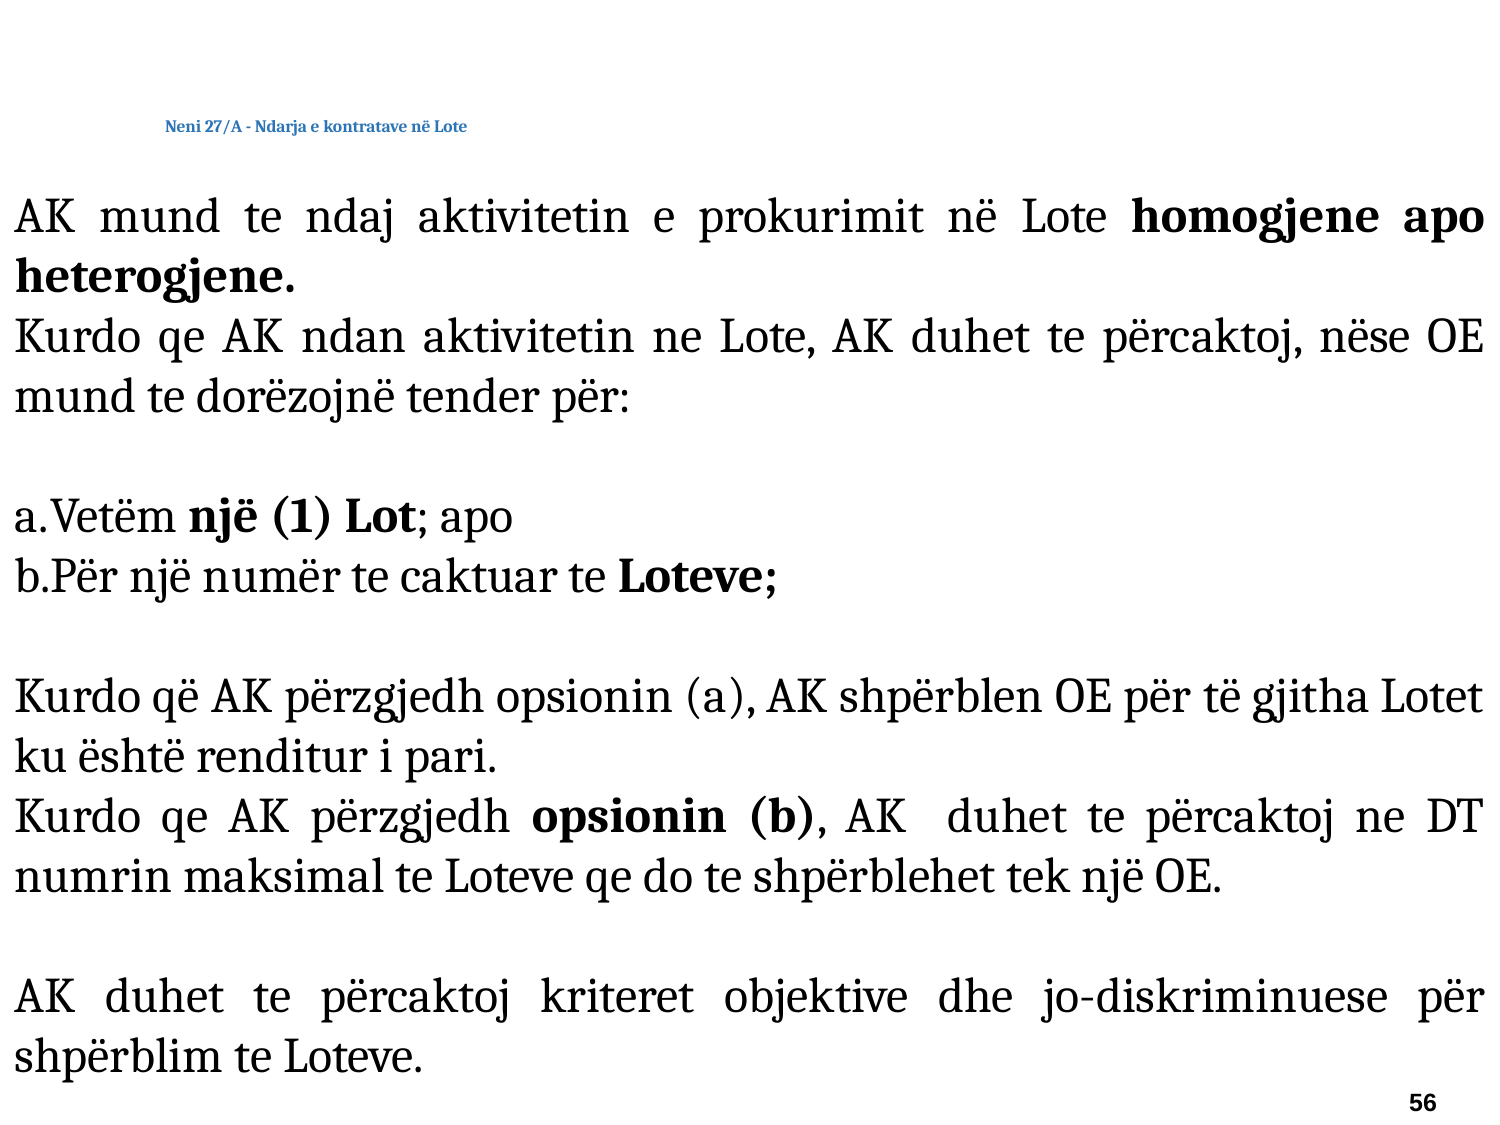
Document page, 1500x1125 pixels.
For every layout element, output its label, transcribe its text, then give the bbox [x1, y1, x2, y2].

title Neni 27/A - Ndarja e kontratave në Lote [150, 50, 1500, 174]
text_box AK mund te ndaj aktivitetin e prokurimit në Lote homogjene apo heterogjene. Kurdo qe AK ndan aktivitetin ne Lote, AK duhet te përcaktoj, nëse OE mund te dorëzojnë tender për: Vetëm një (1) Lot; apo Për një numër te caktuar te Loteve; Kurdo që AK përzgjedh opsionin (a), AK shpërblen OE për të gjitha Lotet ku është renditur i pari. Kurdo qe AK përzgjedh opsionin (b), AK duhet te përcaktoj ne DT numrin maksimal te Loteve qe do te shpërblehet tek një OE. AK duhet te përcaktoj kriteret objektive dhe jo-diskriminuese për shpërblim te Loteve. [0, 174, 1500, 1090]
